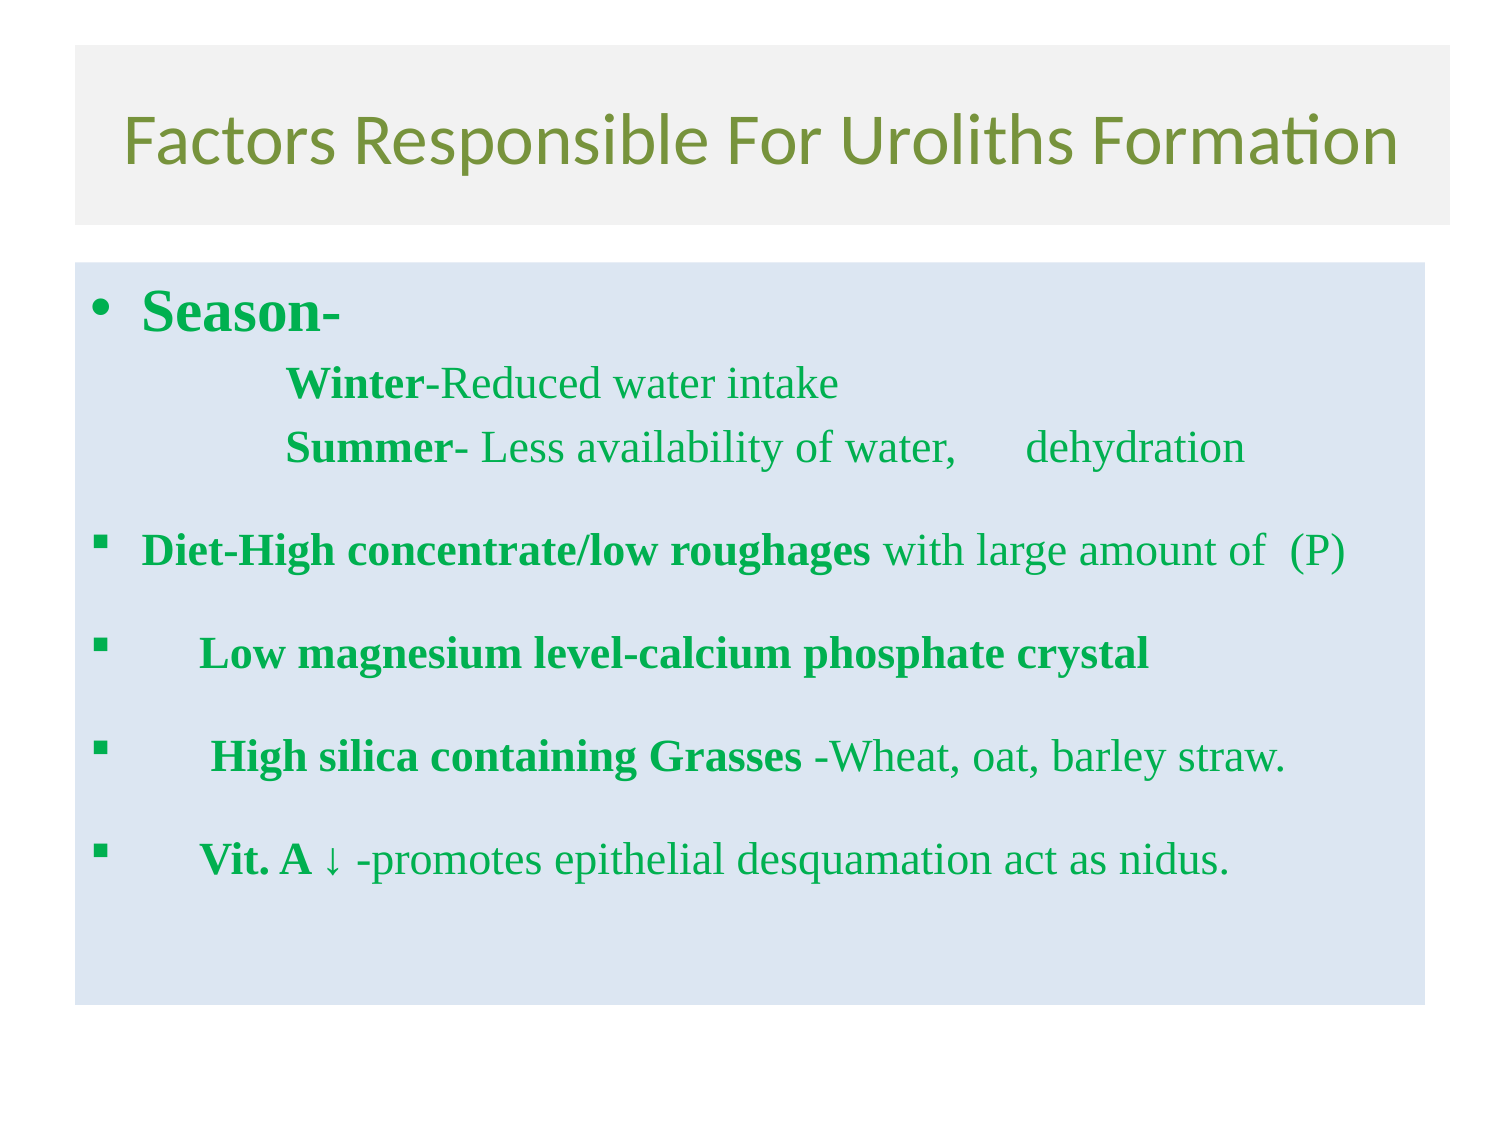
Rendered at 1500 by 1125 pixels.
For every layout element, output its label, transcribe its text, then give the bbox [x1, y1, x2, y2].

list Season- Winter-Reduced water intake Summer- Less availability of water, dehydration Diet-High concentrate/low roughages with large amount of (P) Low magnesium level-calcium phosphate crystal High silica containing Grasses -Wheat, oat, barley straw. Vit. A ↓ -promotes epithelial desquamation act as nidus. [75, 262, 1425, 1005]
title Factors Responsible For Uroliths Formation [75, 45, 1450, 225]
